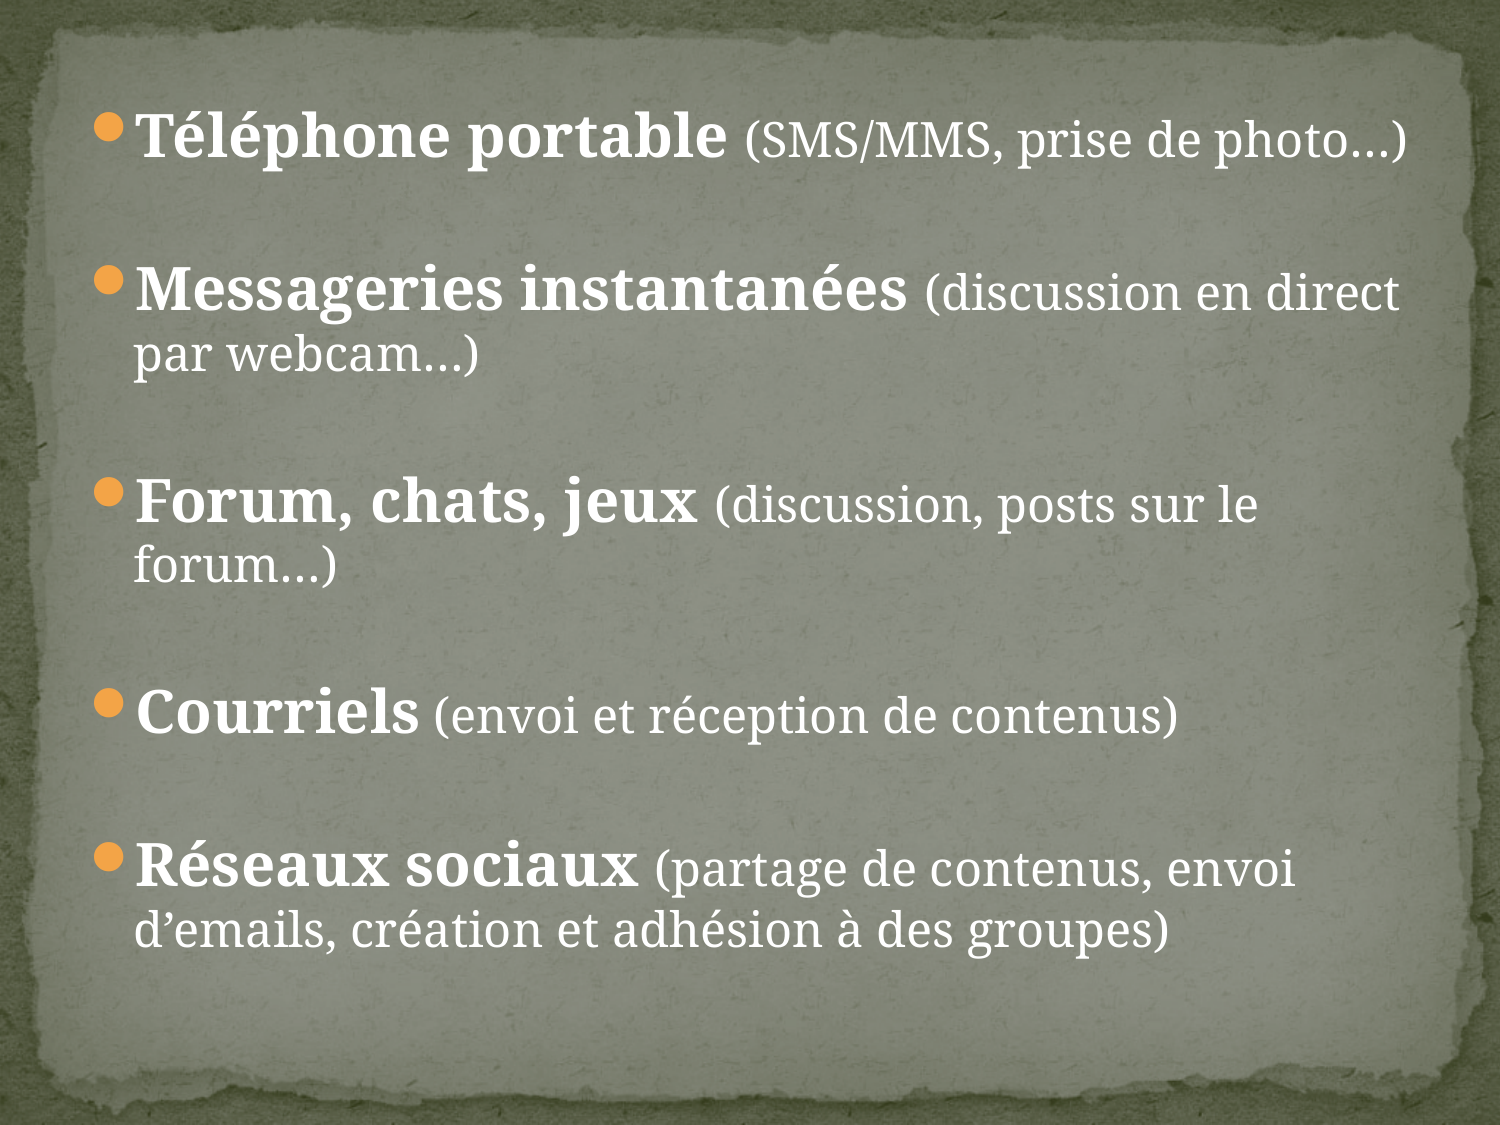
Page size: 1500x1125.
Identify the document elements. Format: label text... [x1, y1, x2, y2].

list Téléphone portable (SMS/MMS, prise de photo…) Messageries instantanées (discussion en direct par webcam…) Forum, chats, jeux (discussion, posts sur le forum…) Courriels (envoi et réception de contenus) Réseaux sociaux (partage de contenus, envoi d’emails, création et adhésion à des groupes) [75, 90, 1425, 1000]
